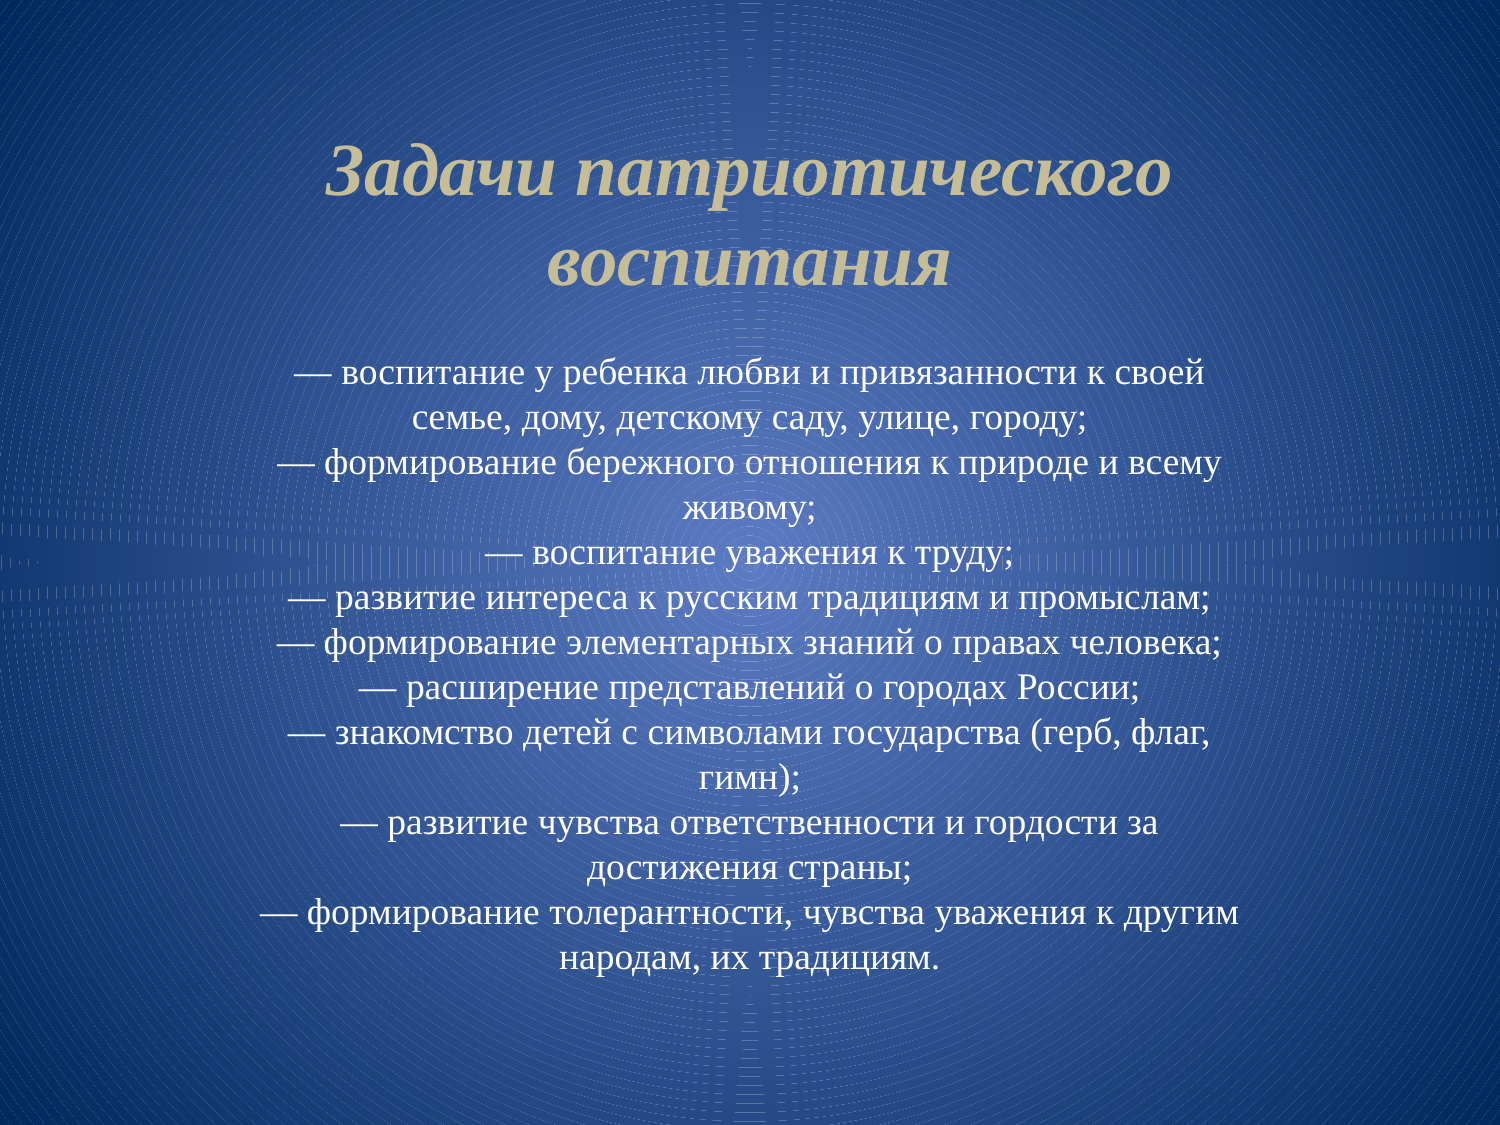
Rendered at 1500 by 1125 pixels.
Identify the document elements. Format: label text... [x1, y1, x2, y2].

subtitle — воспитание у ребенка любви и привязанности к своей семье, дому, детскому саду, улице, городу; — формирование бережного отношения к природе и всему живому; — воспитание уважения к труду; — развитие интереса к русским традициям и промыслам; — формирование элементарных знаний о правах человека; — расширение представлений о городах России; — знакомство детей с символами государства (герб, флаг, гимн); — развитие чувства ответственности и гордости за достижения страны; — формирование толерантности, чувства уважения к другим народам, их традициям. [225, 339, 1275, 925]
title Задачи патриотического воспитания [112, 35, 1388, 387]
